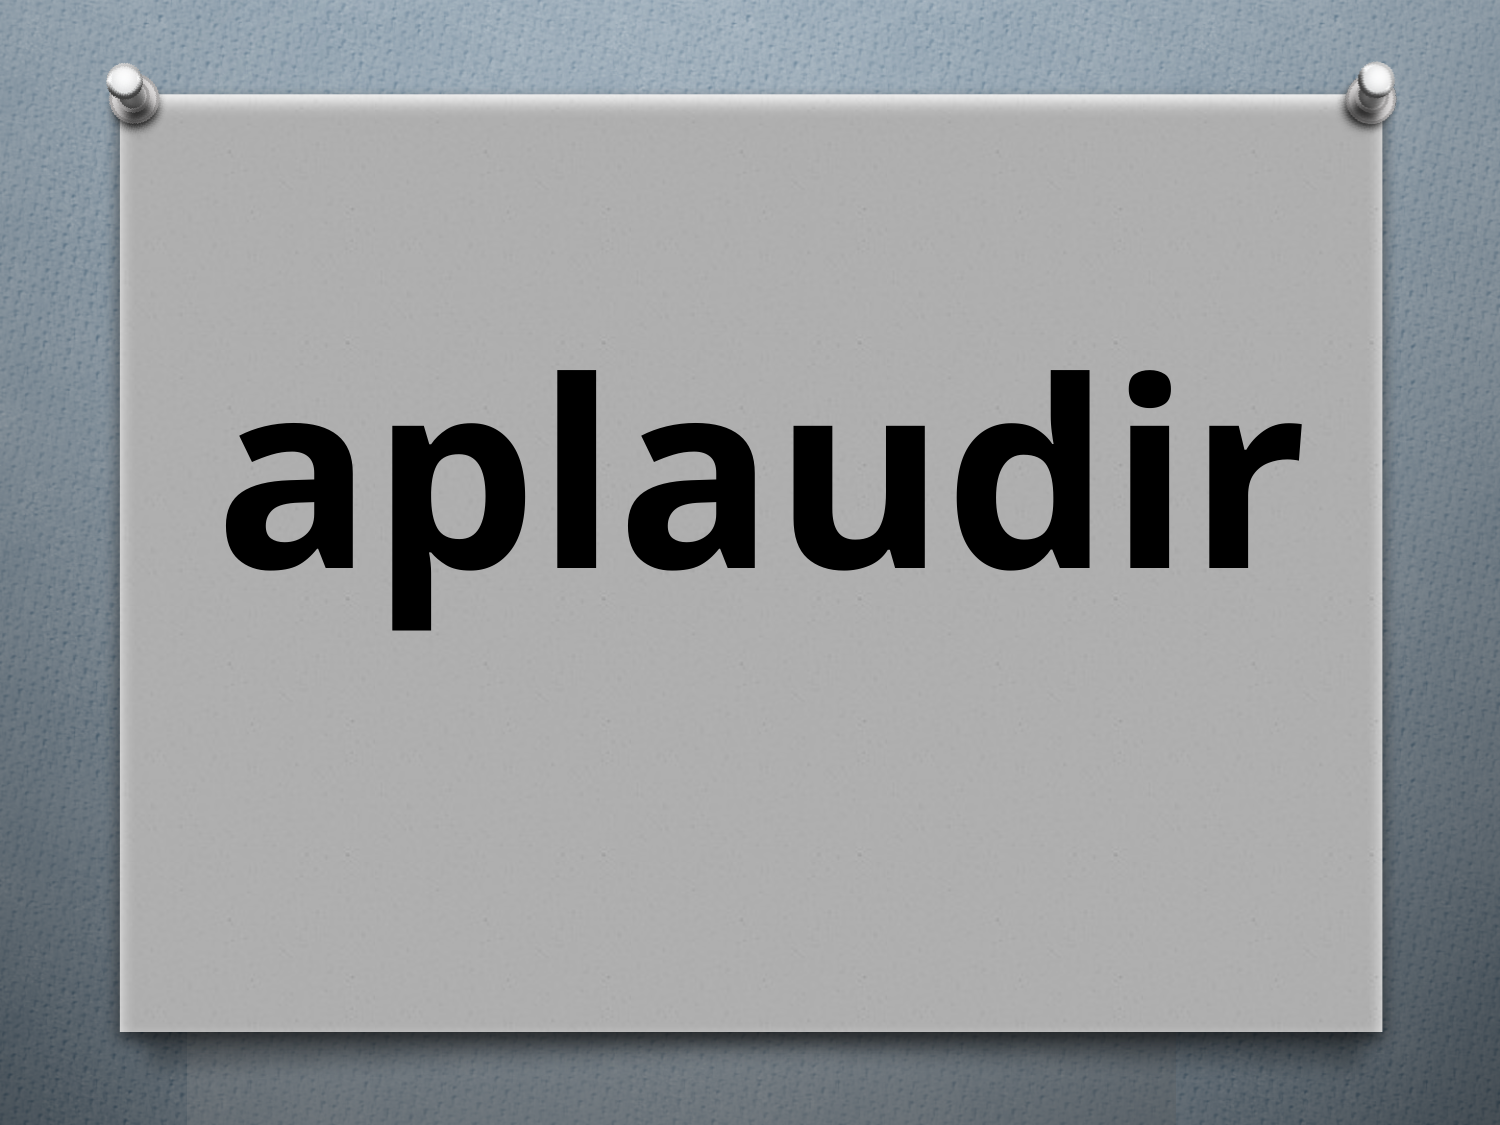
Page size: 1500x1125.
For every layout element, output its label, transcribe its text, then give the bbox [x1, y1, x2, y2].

picture [75, 29, 183, 153]
picture [1341, 35, 1439, 156]
title aplaudir [183, 5, 1341, 923]
